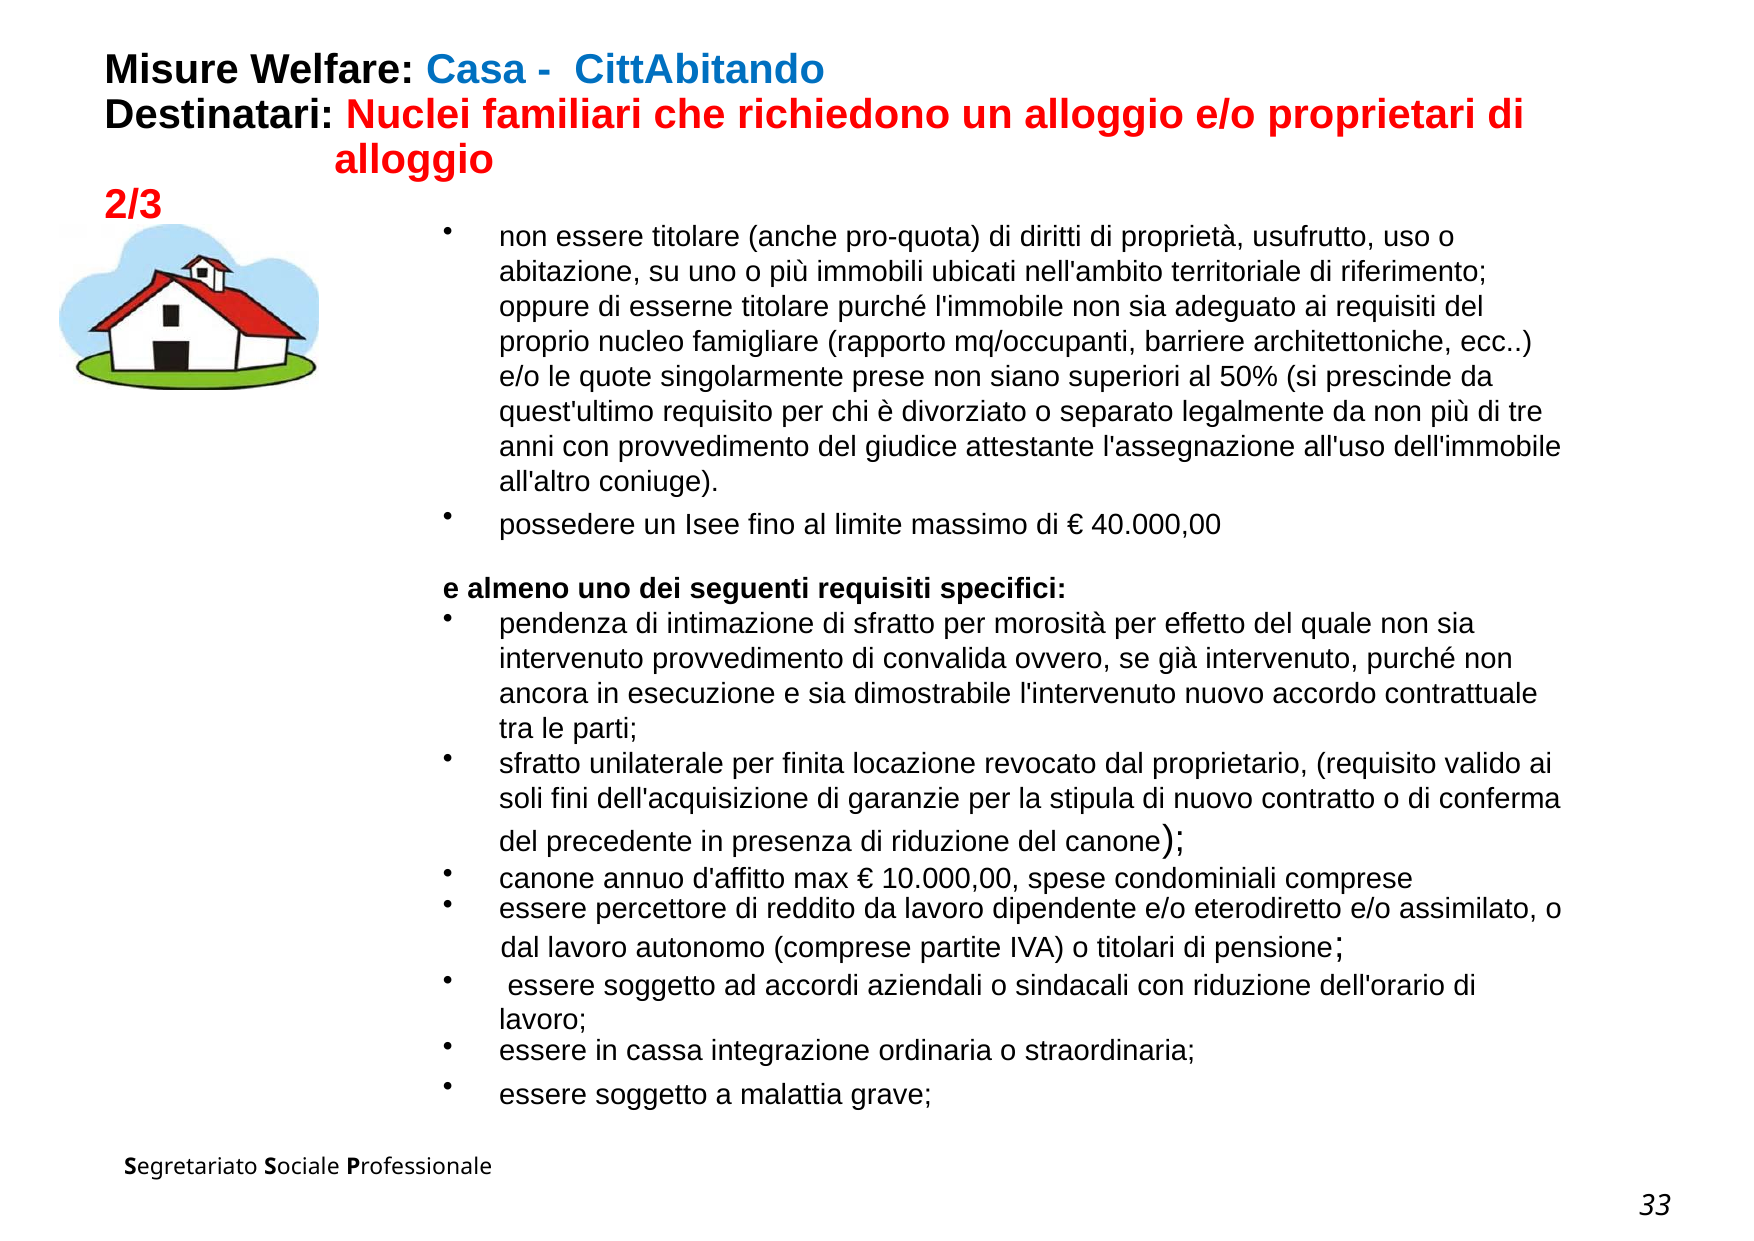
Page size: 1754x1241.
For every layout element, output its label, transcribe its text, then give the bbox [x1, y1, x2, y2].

picture [58, 224, 319, 390]
text_box non essere titolare (anche pro-quota) di diritti di proprietà, usufrutto, uso o abitazione, su uno o più immobili ubicati nell'ambito territoriale di riferimento; oppure di esserne titolare purché l'immobile non sia adeguato ai requisiti del proprio nucleo famigliare (rapporto mq/occupanti, barriere architettoniche, ecc..) e/o le quote singolarmente prese non siano superiori al 50% (si prescinde da quest'ultimo requisito per chi è divorziato o separato legalmente da non più di tre anni con provvedimento del giudice attestante l'assegnazione all'uso dell'immobile all'altro coniuge). possedere un Isee fino al limite massimo di € 40.000,00 e almeno uno dei seguenti requisiti specifici: pendenza di intimazione di sfratto per morosità per effetto del quale non sia intervenuto provvedimento di convalida ovvero, se già intervenuto, purché non ancora in esecuzione e sia dimostrabile l'intervenuto nuovo accordo contrattuale tra le parti; sfratto unilaterale per finita locazione revocato dal proprietario, (requisito valido ai soli fini dell'acquisizione di garanzie per la stipula di nuovo contratto o di conferma del precedente in presenza di riduzione del canone); canone annuo d'affitto max € 10.000,00, spese condominiali comprese essere percettore di reddito da lavoro dipendente e/o eterodiretto e/o assimilato, o dal lavoro autonomo (comprese partite IVA) o titolari di pensione; essere soggetto ad accordi aziendali o sindacali con riduzione dell'orario di lavoro; essere in cassa integrazione ordinaria o straordinaria; essere soggetto a malattia grave; [428, 210, 1586, 1169]
list Segretariato Sociale Professionale 33 [124, 1161, 1709, 1221]
title Misure Welfare: Casa - CittAbitando Destinatari: Nuclei familiari che richiedono un alloggio e/o proprietari di alloggio 2/3 [104, 58, 1671, 217]
